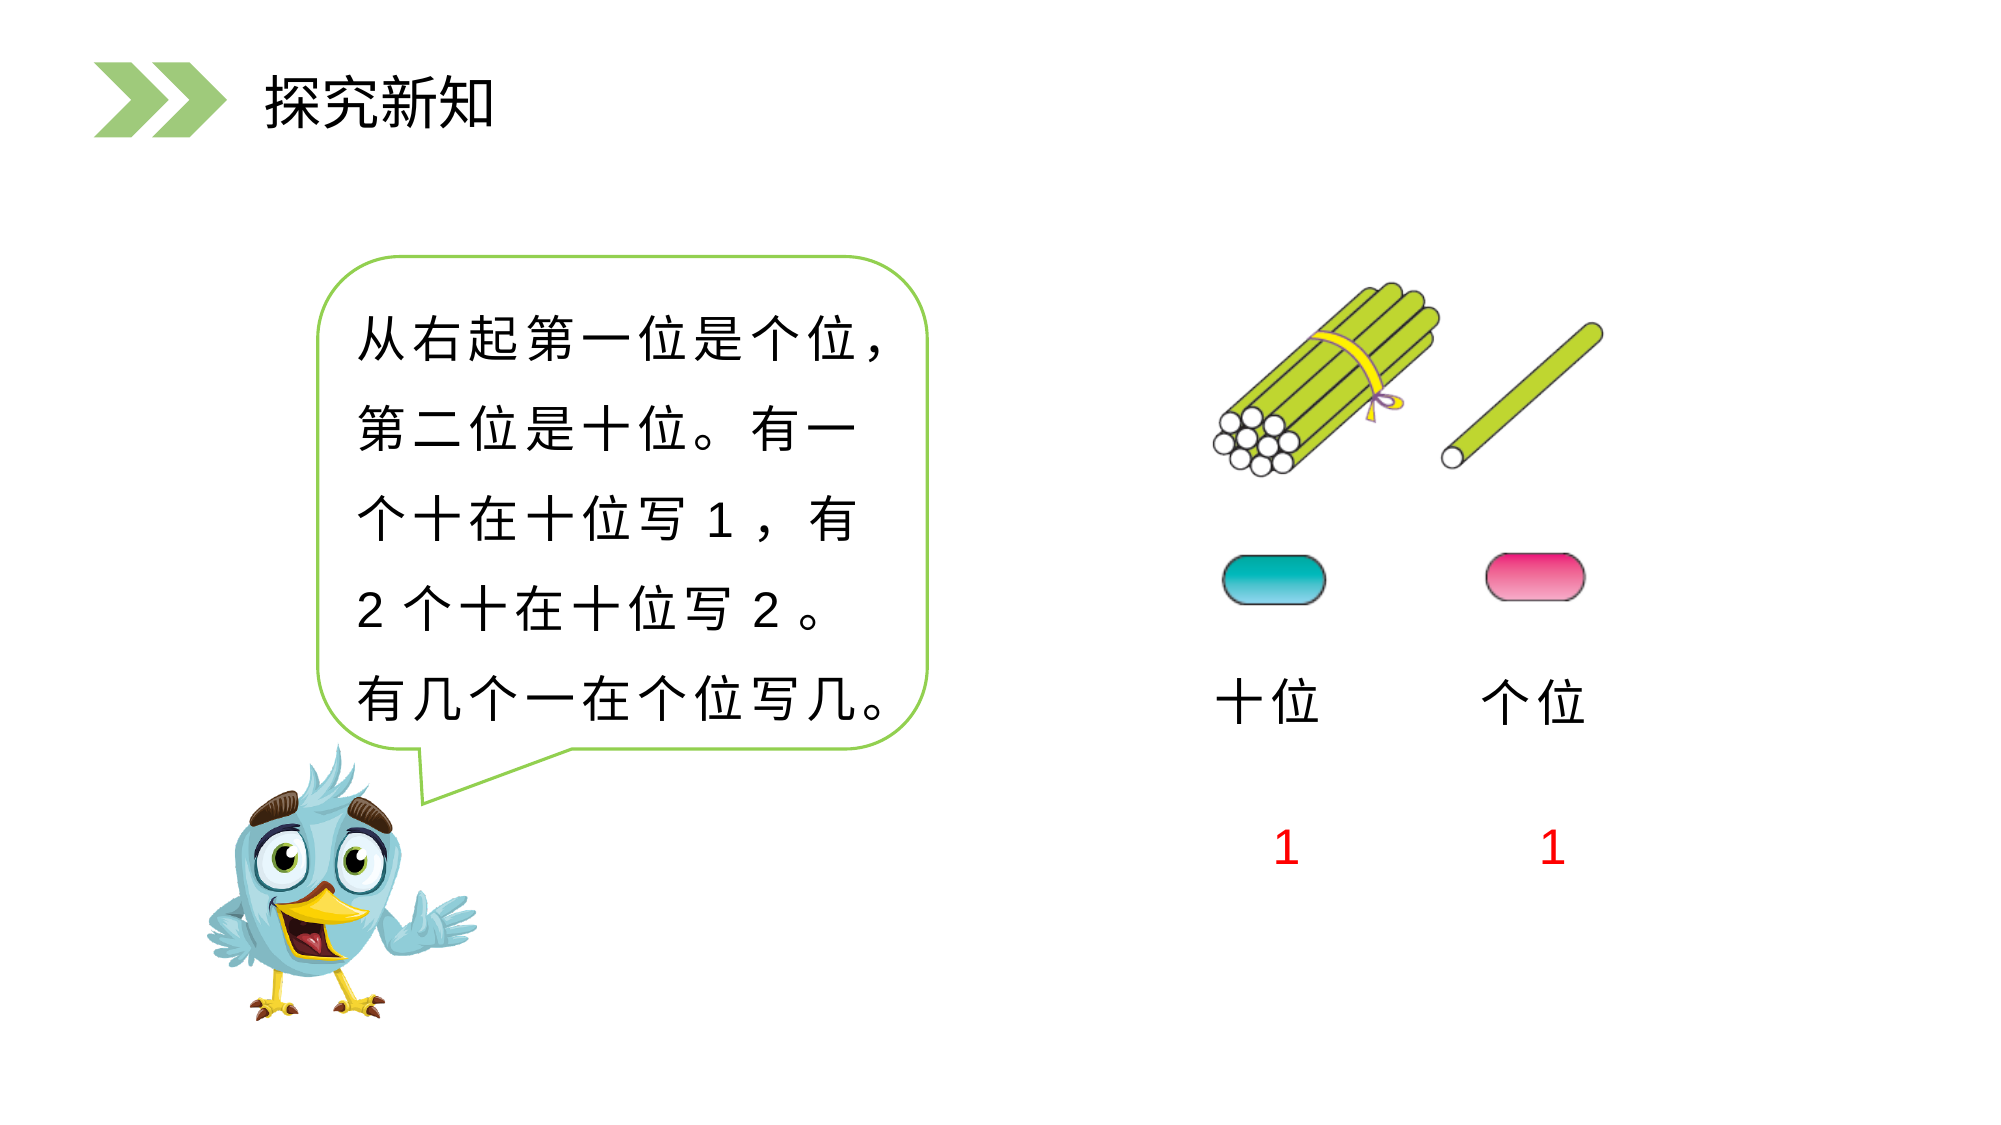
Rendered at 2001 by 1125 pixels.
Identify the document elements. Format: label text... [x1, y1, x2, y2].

text_box 十位 [1199, 663, 1387, 739]
text_box 从右起第一位是个位，第二位是十位。有一个十在十位写1，有2个十在十位写2。有几个一在个位写几。 [316, 255, 929, 786]
picture [1482, 549, 1591, 609]
text_box 1 [1257, 807, 1337, 882]
text_box 1 [1524, 807, 1604, 882]
picture [1199, 256, 1616, 495]
picture [207, 742, 477, 1021]
text_box 个位 [1465, 663, 1656, 739]
text_box 探究新知 [248, 66, 1088, 137]
picture [1216, 549, 1331, 608]
